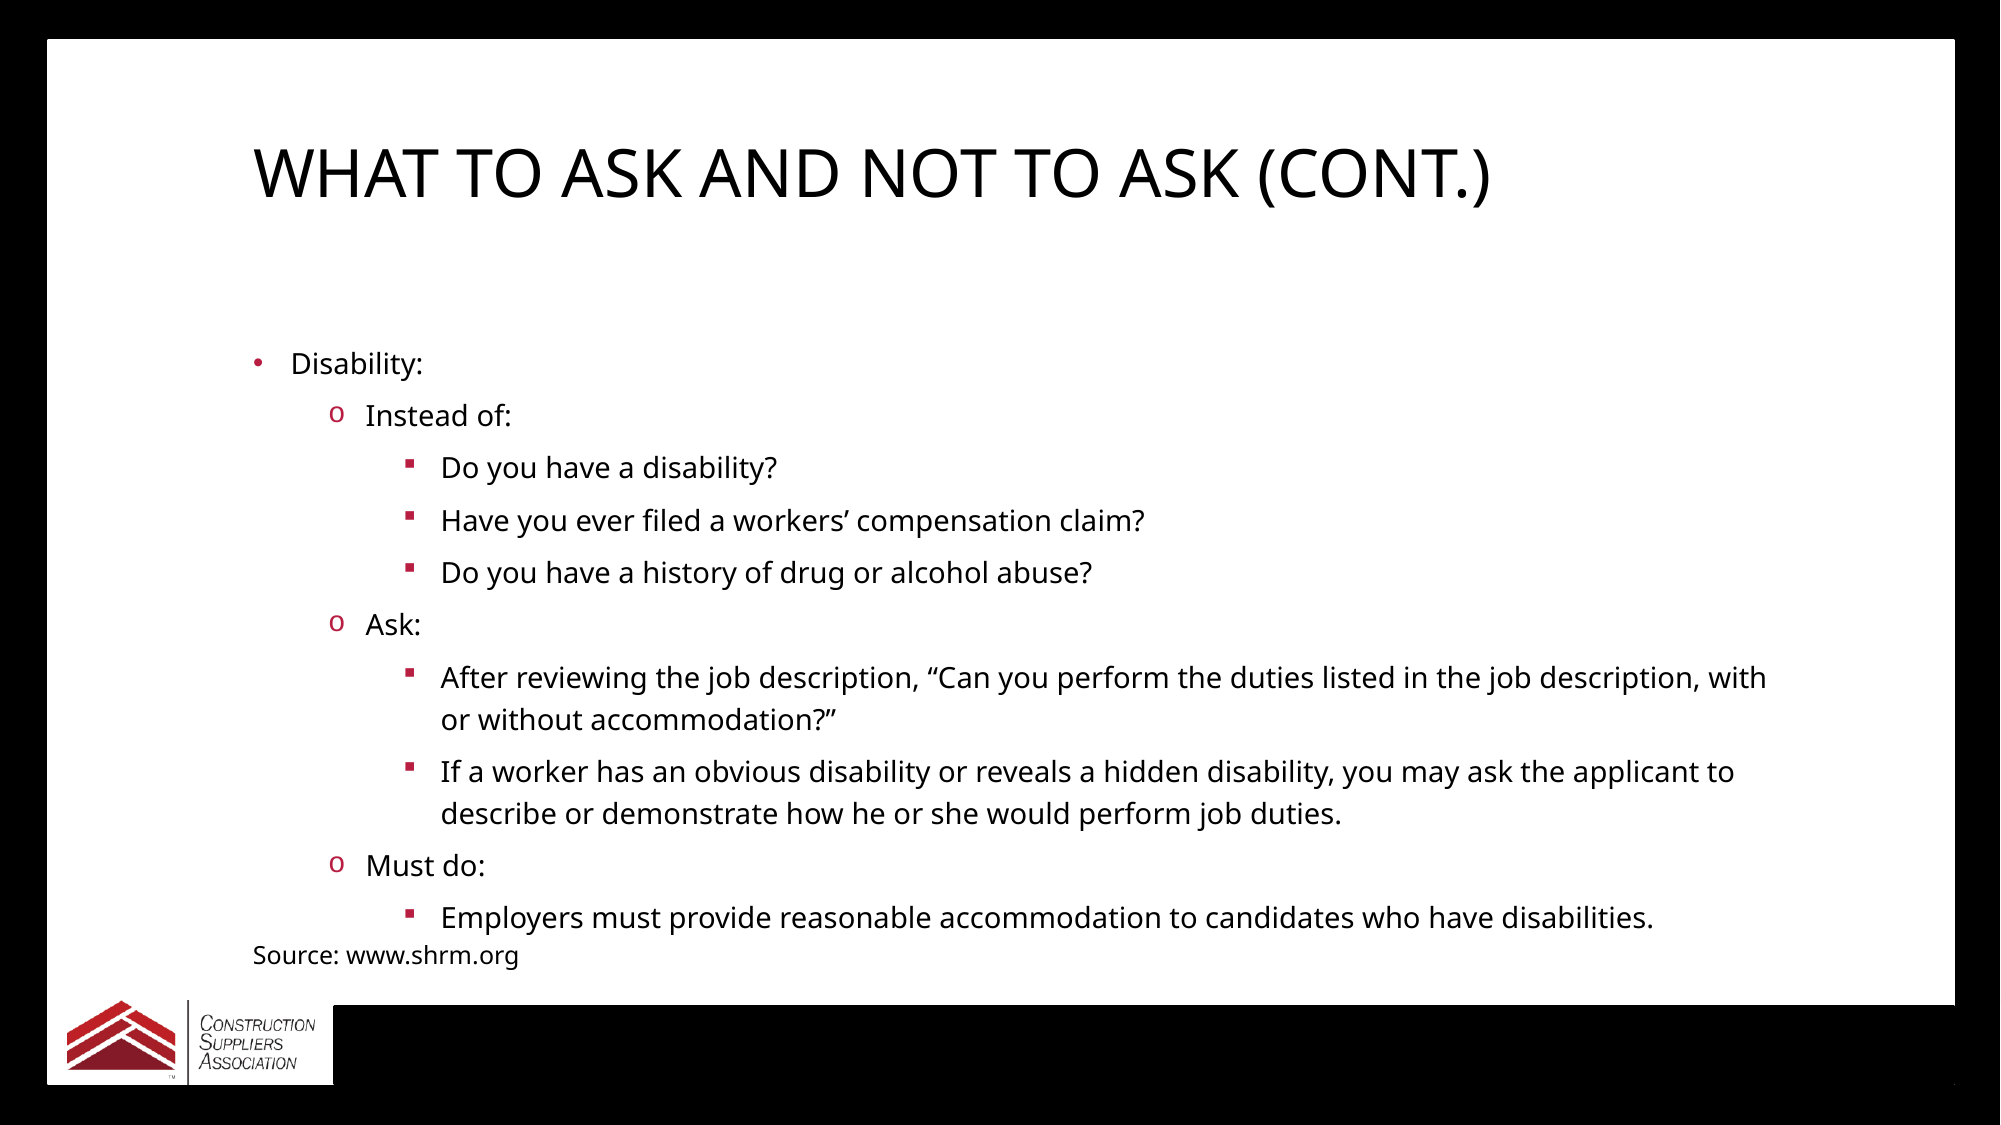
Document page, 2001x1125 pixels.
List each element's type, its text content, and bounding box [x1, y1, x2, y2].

text_box [47, 39, 1955, 1085]
title What to ask and not to ask (CONT.) [238, 131, 1814, 305]
text_box [0, 0, 2000, 1125]
list Disability: Instead of: Do you have a disability? Have you ever filed a workers’ compensation claim? Do you have a history of drug or alcohol abuse? Ask: After reviewing the job description, “Can you perform the duties listed in the job description, with or without accommodation?” If a worker has an obvious disability or reveals a hidden disability, you may ask the applicant to describe or demonstrate how he or she would perform job duties. Must do: Employers must provide reasonable accommodation to candidates who have disabilities. [238, 330, 1814, 897]
picture [67, 976, 390, 1085]
text_box Source: www.shrm.org [238, 931, 613, 977]
text_box [333, 1005, 1955, 1085]
